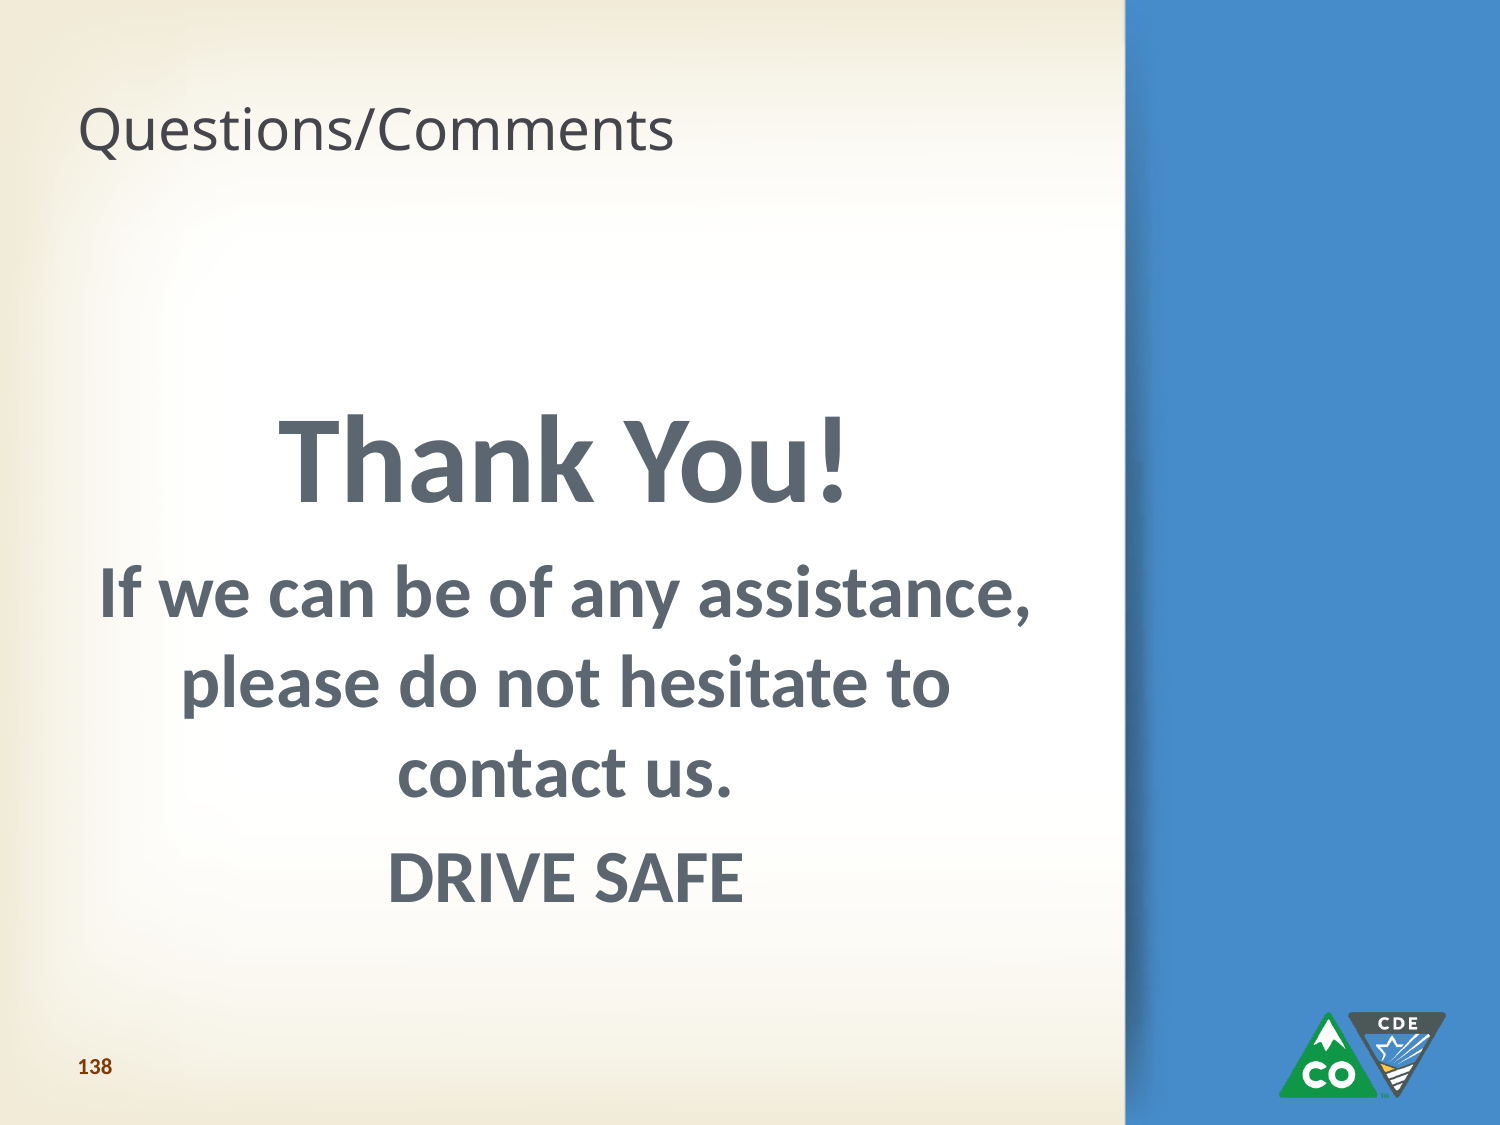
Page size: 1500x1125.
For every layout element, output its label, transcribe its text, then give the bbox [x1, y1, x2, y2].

list Questions/Comments [62, 75, 1063, 180]
footer 138 [62, 1042, 613, 1088]
list Thank You! If we can be of any assistance, please do not hesitate to contact us. DRIVE SAFE [62, 195, 1063, 1011]
picture [0, 0, 1500, 1125]
